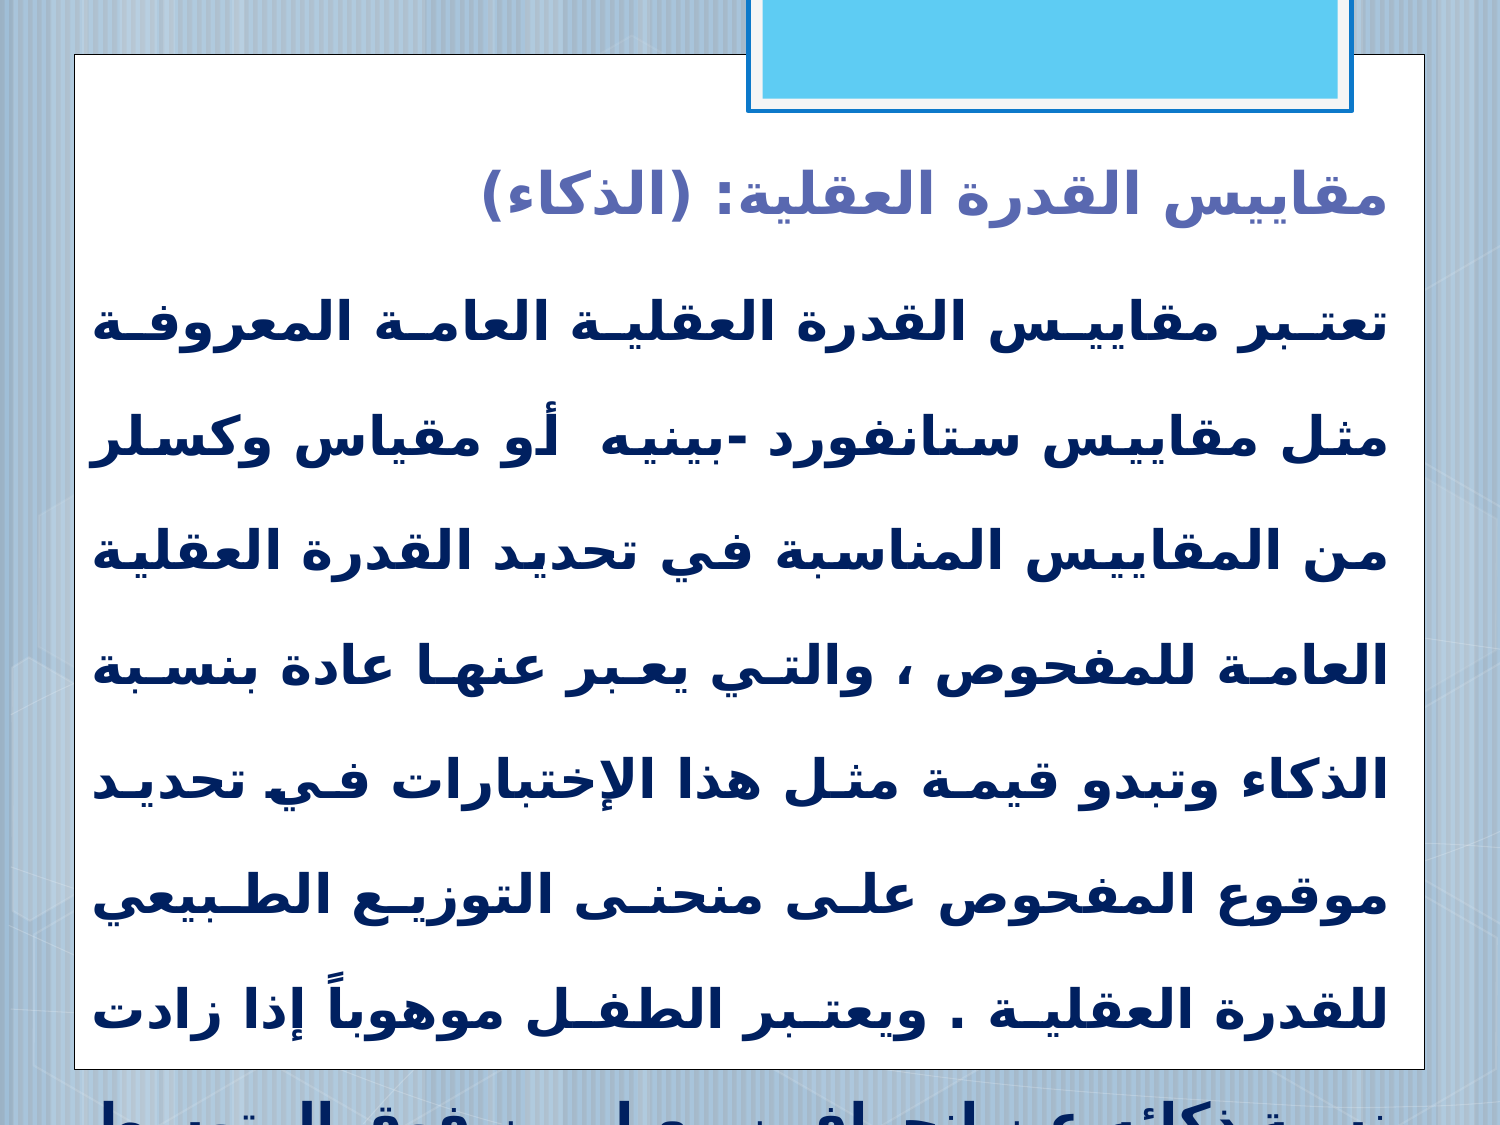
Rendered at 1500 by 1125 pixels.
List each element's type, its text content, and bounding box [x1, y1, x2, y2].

list مقاييس القدرة العقلية: (الذكاء) تعتبر مقاييس القدرة العقلية العامة المعروفة مثل مقاييس ستانفورد -بينيه أو مقياس وكسلر من المقاييس المناسبة في تحديد القدرة العقلية العامة للمفحوص ، والتي يعبر عنها عادة بنسبة الذكاء وتبدو قيمة مثل هذا الإختبارات في تحديد موقوع المفحوص على منحنى التوزيع الطبيعي للقدرة العقلية . ويعتبر الطفل موهوباً إذا زادت نسبة ذكائه عن انحرافين معياريين فوق المتوسط . [76, 113, 1424, 1071]
